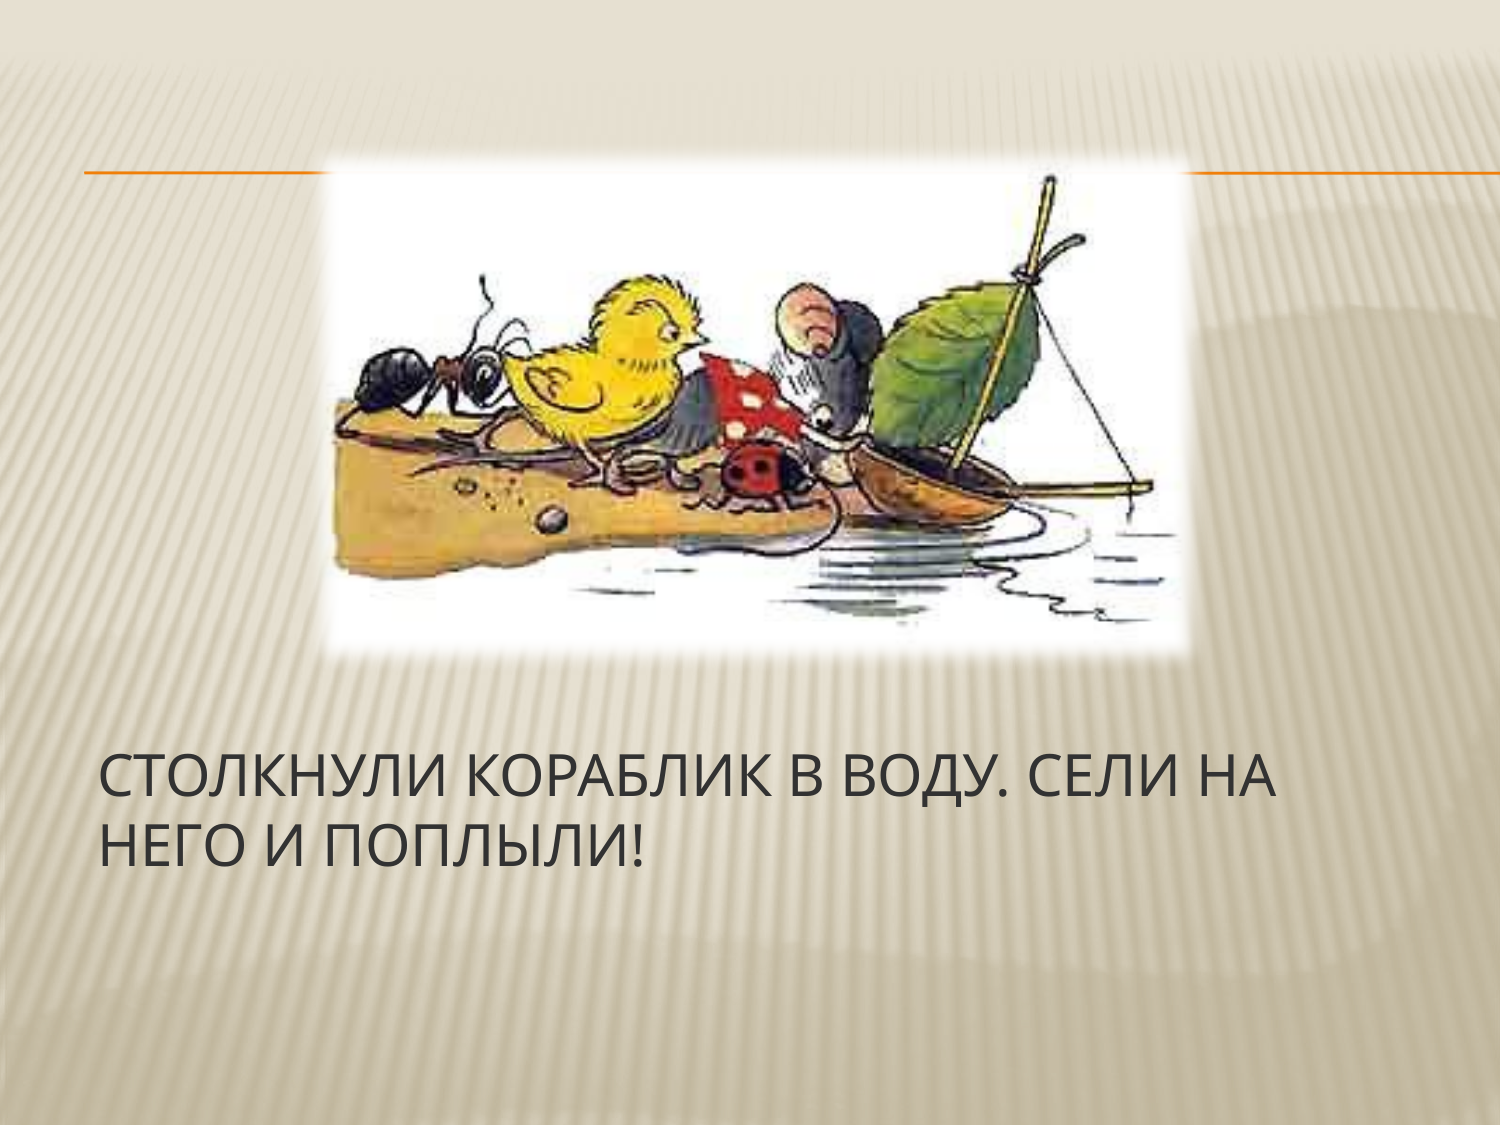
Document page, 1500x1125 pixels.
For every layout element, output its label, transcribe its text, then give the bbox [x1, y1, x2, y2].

picture [304, 140, 1208, 675]
title Столкнули кораблик в воду. Сели на него и поплыли! [82, 714, 1425, 903]
